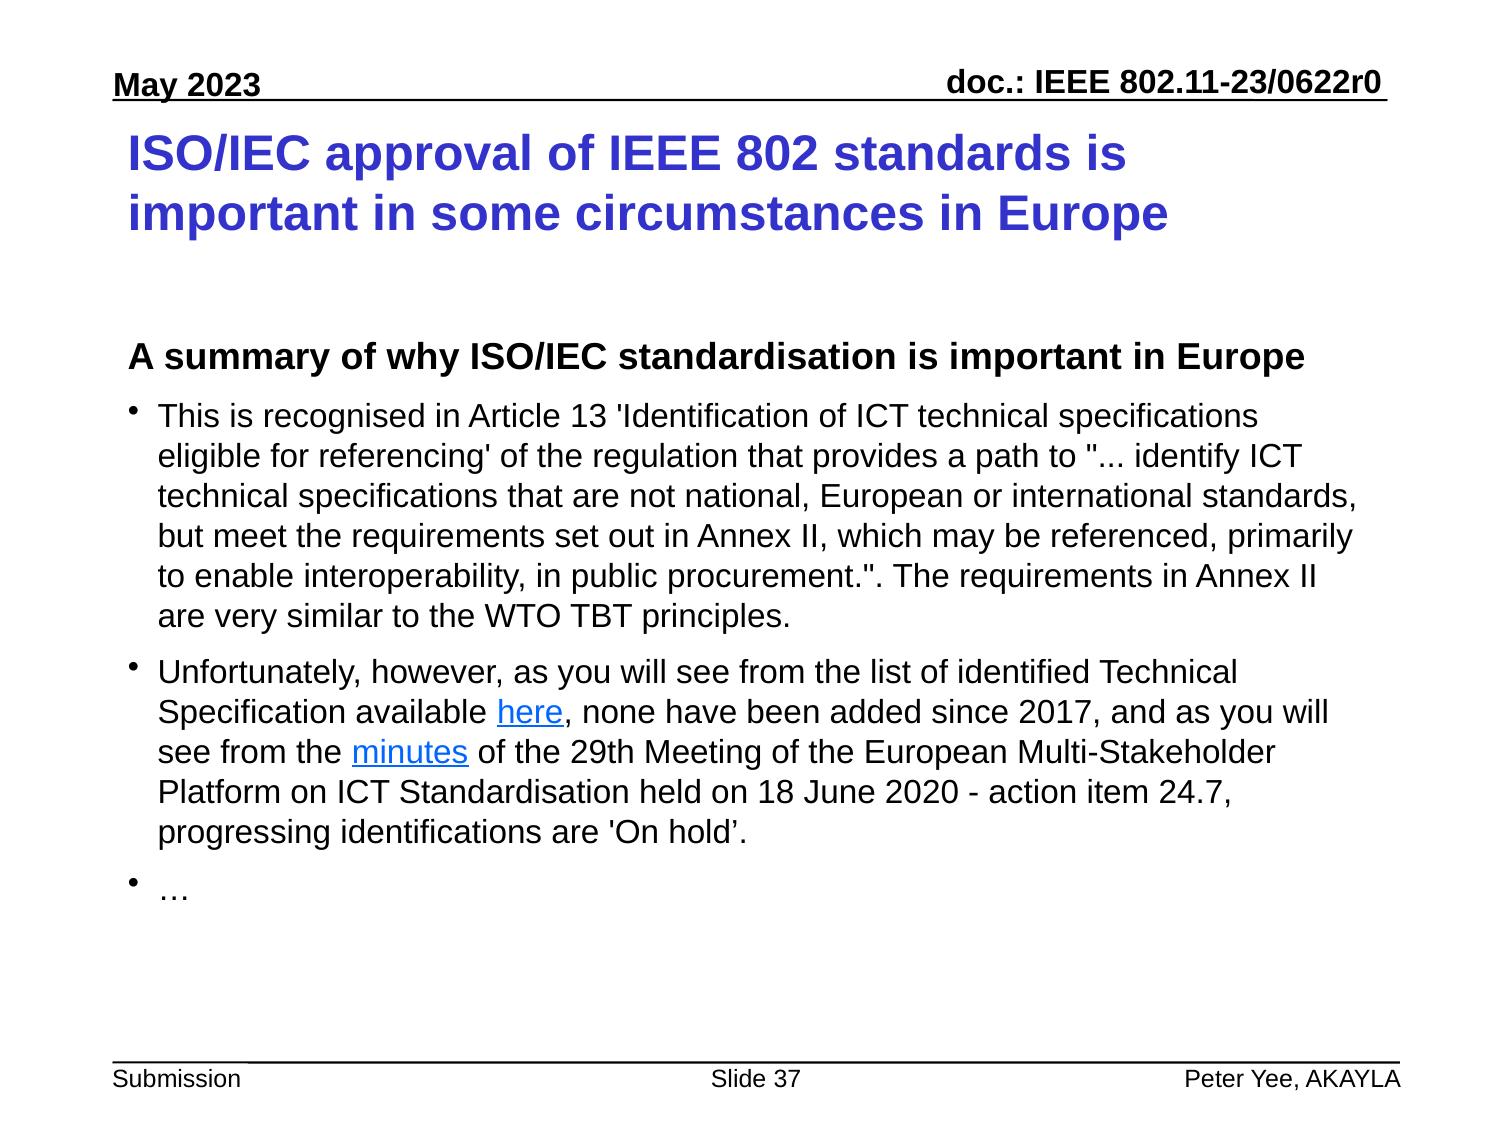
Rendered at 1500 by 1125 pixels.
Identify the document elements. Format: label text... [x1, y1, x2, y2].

slide_number Slide 37 [709, 1061, 803, 1093]
title ISO/IEC approval of IEEE 802 standards is important in some circumstances in Europe [112, 112, 1388, 288]
footer Peter Yee, AKAYLA [1183, 1061, 1402, 1093]
list A summary of why ISO/IEC standardisation is important in Europe This is recognised in Article 13 'Identification of ICT technical specifications eligible for referencing' of the regulation that provides a path to "... identify ICT technical specifications that are not national, European or international standards, but meet the requirements set out in Annex II, which may be referenced, primarily to enable interoperability, in public procurement.". The requirements in Annex II are very similar to the WTO TBT principles. Unfortunately, however, as you will see from the list of identified Technical Specification available here, none have been added since 2017, and as you will see from the minutes of the 29th Meeting of the European Multi-Stakeholder Platform on ICT Standardisation held on 18 June 2020 - action item 24.7, progressing identifications are 'On hold’. … [112, 324, 1388, 1000]
